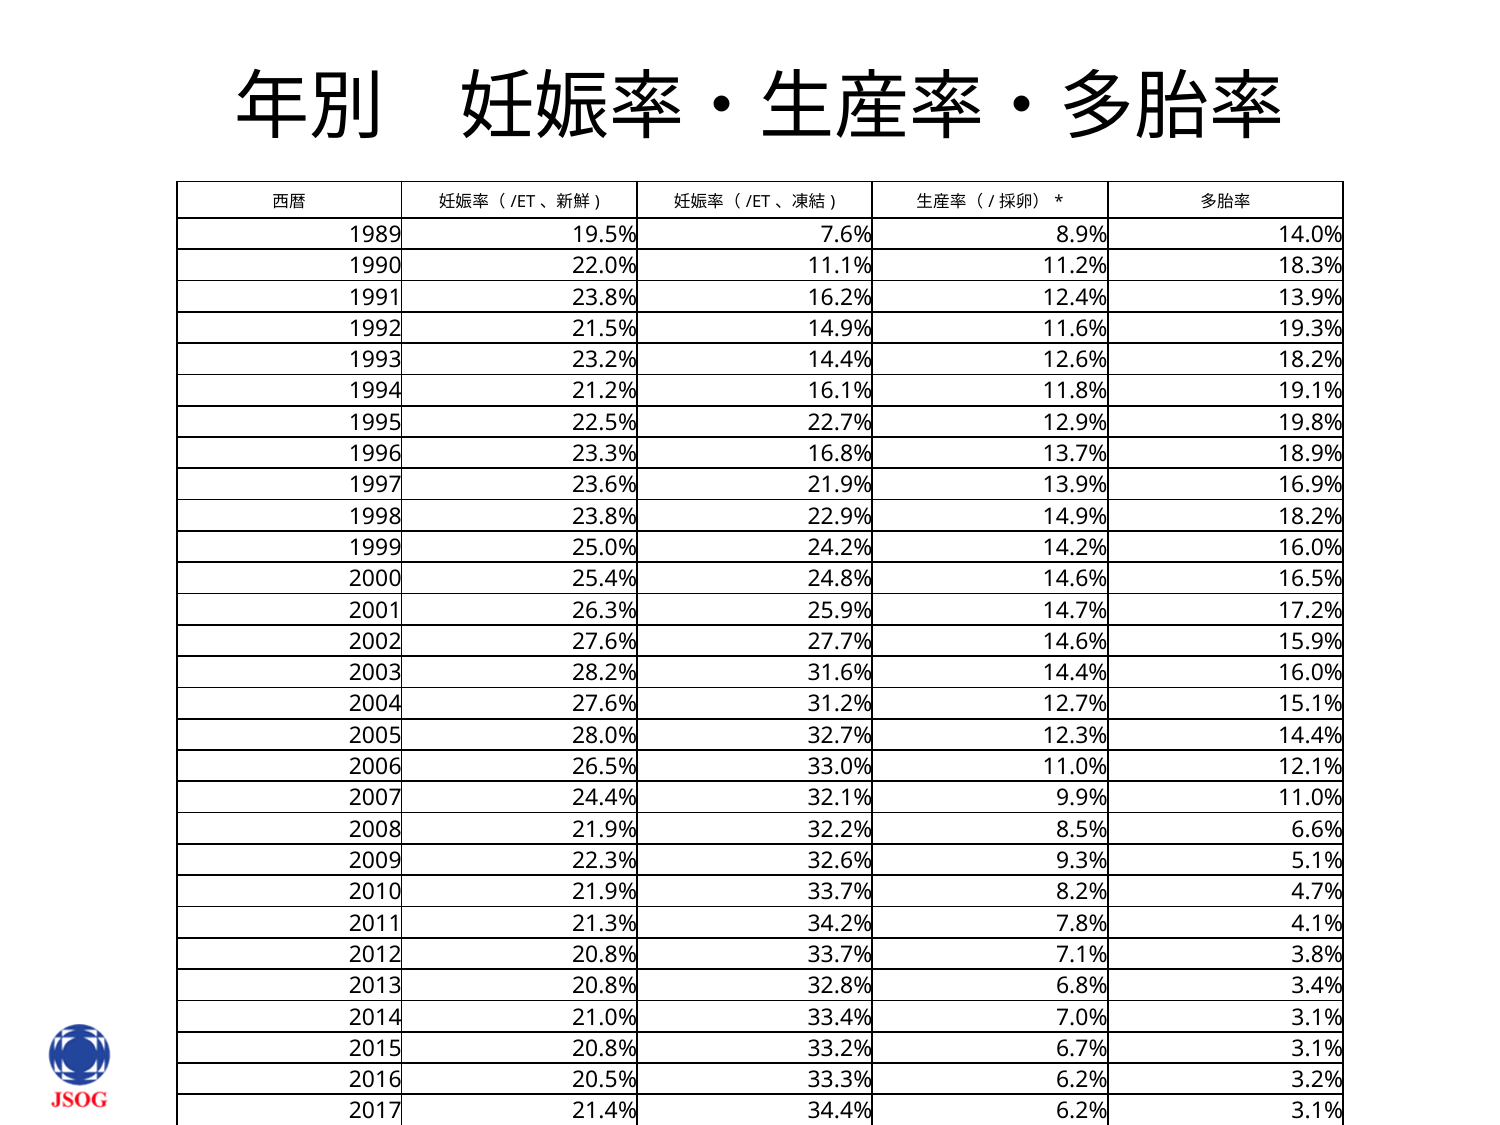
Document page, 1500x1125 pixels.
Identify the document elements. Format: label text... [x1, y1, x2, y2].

table_cell 14.0% [1109, 219, 1342, 248]
table_cell 2012 [178, 939, 401, 968]
table_cell 20.8% [402, 1033, 636, 1062]
table_cell 31.6% [638, 657, 871, 687]
table_cell 14.9% [638, 313, 871, 342]
table_cell 22.0% [402, 250, 636, 280]
table_cell 32.8% [638, 970, 871, 1000]
table_cell 11.0% [873, 751, 1107, 780]
table_cell 24.4% [402, 782, 636, 812]
table_cell 8.2% [873, 876, 1107, 906]
table_cell 18.2% [1109, 500, 1342, 530]
table_cell 14.7% [873, 594, 1107, 624]
table_cell 33.7% [638, 876, 871, 906]
table_cell 20.8% [402, 970, 636, 1000]
table_cell 8.5% [873, 813, 1107, 843]
table_cell 27.7% [638, 626, 871, 655]
table_cell 18.2% [1109, 344, 1342, 374]
table_cell 21.3% [402, 907, 636, 937]
table_cell 16.0% [1109, 532, 1342, 561]
table_cell 19.1% [1109, 375, 1342, 405]
table_cell 2003 [178, 657, 401, 687]
table_cell 16.8% [638, 438, 871, 467]
table_cell 2005 [178, 720, 401, 749]
table_header 妊娠率（/ET、凍結) [638, 182, 871, 217]
table_cell 7.8% [873, 907, 1107, 937]
table_cell 2004 [178, 688, 401, 718]
table_cell 16.2% [638, 281, 871, 311]
table_cell 22.5% [402, 407, 636, 436]
table_header 生産率（/採卵）* [873, 182, 1107, 217]
table_cell 1996 [178, 438, 401, 467]
table_cell 2016 [178, 1064, 401, 1093]
table_cell 3.8% [1109, 939, 1342, 968]
table_cell 33.0% [638, 751, 871, 780]
table_cell 19.5% [402, 219, 636, 248]
table_cell 27.6% [402, 626, 636, 655]
table_cell 18.9% [1109, 438, 1342, 467]
table_cell 1994 [178, 375, 401, 405]
table_cell 32.6% [638, 845, 871, 874]
table_cell 8.9% [873, 219, 1107, 248]
table_cell 1997 [178, 469, 401, 499]
table_cell 23.2% [402, 344, 636, 374]
table_cell 24.2% [638, 532, 871, 561]
table_cell 21.5% [402, 313, 636, 342]
table_cell 17.2% [1109, 594, 1342, 624]
table_cell 1990 [178, 250, 401, 280]
table_cell 28.0% [402, 720, 636, 749]
table_cell 6.7% [873, 1033, 1107, 1062]
table_cell 2006 [178, 751, 401, 780]
table_cell 23.6% [402, 469, 636, 499]
table_cell 7.6% [638, 219, 871, 248]
table_cell 21.2% [402, 375, 636, 405]
table_cell 2007 [178, 782, 401, 812]
table_cell 2017 [178, 1095, 401, 1125]
table_cell 20.8% [402, 939, 636, 968]
table_cell 2014 [178, 1001, 401, 1031]
table_cell 14.4% [638, 344, 871, 374]
table_cell 2010 [178, 876, 401, 906]
table_cell 23.3% [402, 438, 636, 467]
table_cell 34.4% [638, 1095, 871, 1125]
table_cell 12.9% [873, 407, 1107, 436]
table_cell 6.6% [1109, 813, 1342, 843]
table_cell 15.1% [1109, 688, 1342, 718]
table_cell 1995 [178, 407, 401, 436]
table_cell 4.1% [1109, 907, 1342, 937]
table_cell 21.9% [402, 813, 636, 843]
table_cell 14.4% [873, 657, 1107, 687]
table_cell 1991 [178, 281, 401, 311]
table_cell 14.9% [873, 500, 1107, 530]
table_cell 2011 [178, 907, 401, 937]
table_cell 14.6% [873, 563, 1107, 593]
table_header 西暦 [178, 182, 401, 217]
picture [29, 1015, 130, 1116]
table_cell 16.5% [1109, 563, 1342, 593]
table_cell 7.0% [873, 1001, 1107, 1031]
table_cell 3.1% [1109, 1001, 1342, 1031]
table_cell 24.8% [638, 563, 871, 593]
table_cell 2015 [178, 1033, 401, 1062]
table_cell 6.2% [873, 1064, 1107, 1093]
table_cell 13.9% [873, 469, 1107, 499]
table_cell 5.1% [1109, 845, 1342, 874]
table_cell 33.7% [638, 939, 871, 968]
table_cell 11.1% [638, 250, 871, 280]
table_cell 26.5% [402, 751, 636, 780]
table_cell 12.1% [1109, 751, 1342, 780]
table_cell 22.9% [638, 500, 871, 530]
table_cell 34.2% [638, 907, 871, 937]
table_cell 14.4% [1109, 720, 1342, 749]
table_cell 3.1% [1109, 1095, 1342, 1125]
table_cell 2009 [178, 845, 401, 874]
table_cell 3.4% [1109, 970, 1342, 1000]
title 年別 妊娠率・生産率・多胎率 [84, 33, 1435, 171]
table_cell 19.3% [1109, 313, 1342, 342]
table_cell 21.0% [402, 1001, 636, 1031]
table_cell 22.7% [638, 407, 871, 436]
table_cell 18.3% [1109, 250, 1342, 280]
table_cell 3.2% [1109, 1064, 1342, 1093]
table_cell 13.9% [1109, 281, 1342, 311]
table_cell 23.8% [402, 500, 636, 530]
table_cell 15.9% [1109, 626, 1342, 655]
table_cell 21.9% [402, 876, 636, 906]
table_cell 12.3% [873, 720, 1107, 749]
table_cell 1998 [178, 500, 401, 530]
table_cell 25.9% [638, 594, 871, 624]
table_cell 2001 [178, 594, 401, 624]
table_cell 27.6% [402, 688, 636, 718]
table_cell 16.9% [1109, 469, 1342, 499]
table_cell 16.1% [638, 375, 871, 405]
table_cell 3.1% [1109, 1033, 1342, 1062]
table_cell 1992 [178, 313, 401, 342]
table_cell 11.8% [873, 375, 1107, 405]
table_cell 12.4% [873, 281, 1107, 311]
table_cell 33.3% [638, 1064, 871, 1093]
table_cell 32.7% [638, 720, 871, 749]
table_cell 32.2% [638, 813, 871, 843]
table_cell 25.0% [402, 532, 636, 561]
table_cell 32.1% [638, 782, 871, 812]
table_cell 2008 [178, 813, 401, 843]
table_cell 13.7% [873, 438, 1107, 467]
table_cell 6.8% [873, 970, 1107, 1000]
table_cell 16.0% [1109, 657, 1342, 687]
table_cell 21.9% [638, 469, 871, 499]
table_cell 7.1% [873, 939, 1107, 968]
table_cell 21.4% [402, 1095, 636, 1125]
table_cell 20.5% [402, 1064, 636, 1093]
table_cell 28.2% [402, 657, 636, 687]
table_cell 11.6% [873, 313, 1107, 342]
table_cell 1989 [178, 219, 401, 248]
table_cell 1993 [178, 344, 401, 374]
table_cell 31.2% [638, 688, 871, 718]
table_cell 2013 [178, 970, 401, 1000]
table_cell 23.8% [402, 281, 636, 311]
table_cell 19.8% [1109, 407, 1342, 436]
table_header 妊娠率（/ET、新鮮) [402, 182, 636, 217]
table_cell 11.0% [1109, 782, 1342, 812]
table_cell 22.3% [402, 845, 636, 874]
table_cell 9.9% [873, 782, 1107, 812]
table_cell 2002 [178, 626, 401, 655]
table_cell 6.2% [873, 1095, 1107, 1125]
table_header 多胎率 [1109, 182, 1342, 217]
table_cell 26.3% [402, 594, 636, 624]
table_cell 33.4% [638, 1001, 871, 1031]
table_cell 14.6% [873, 626, 1107, 655]
table_cell 12.7% [873, 688, 1107, 718]
table_cell 33.2% [638, 1033, 871, 1062]
table_cell 4.7% [1109, 876, 1342, 906]
table_cell 1999 [178, 532, 401, 561]
table_cell 11.2% [873, 250, 1107, 280]
table_cell 25.4% [402, 563, 636, 593]
table_cell 9.3% [873, 845, 1107, 874]
table_cell 14.2% [873, 532, 1107, 561]
table_cell 2000 [178, 563, 401, 593]
table_cell 12.6% [873, 344, 1107, 374]
